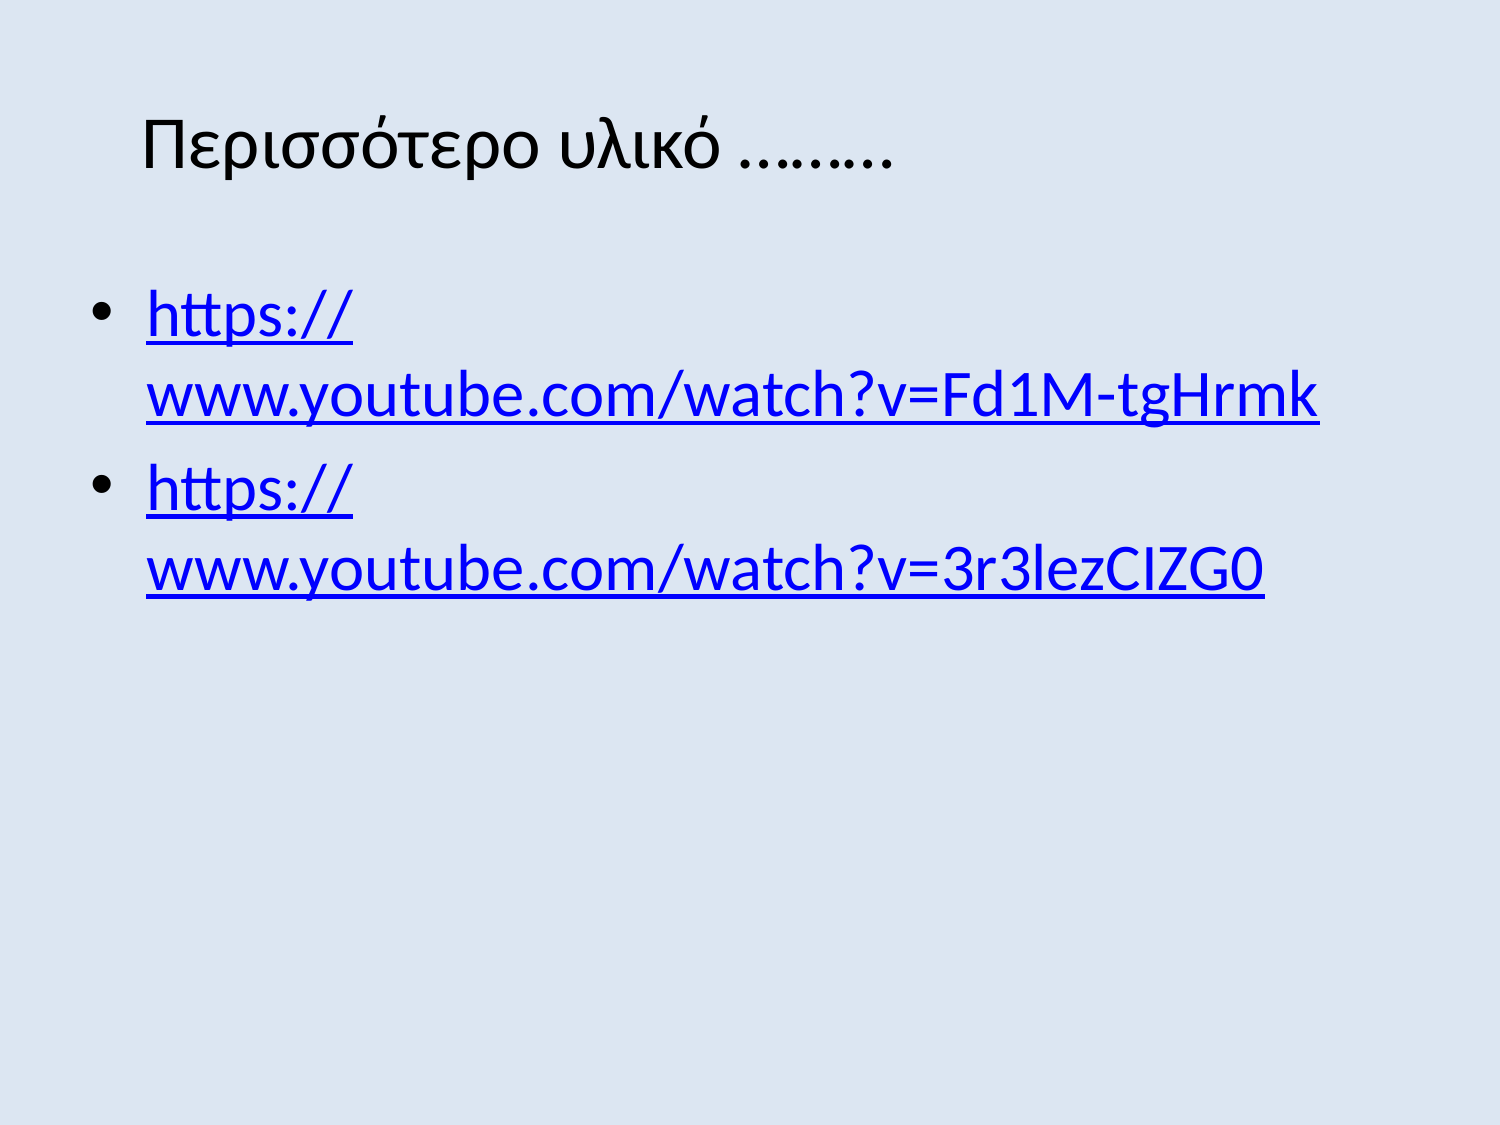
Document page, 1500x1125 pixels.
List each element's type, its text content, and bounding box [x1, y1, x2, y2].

list https://www.youtube.com/watch?v=Fd1M-tgHrmk https://www.youtube.com/watch?v=3r3lezCIZG0 [75, 262, 1425, 1005]
title Περισσότερο υλικό ……… [75, 45, 1425, 233]
